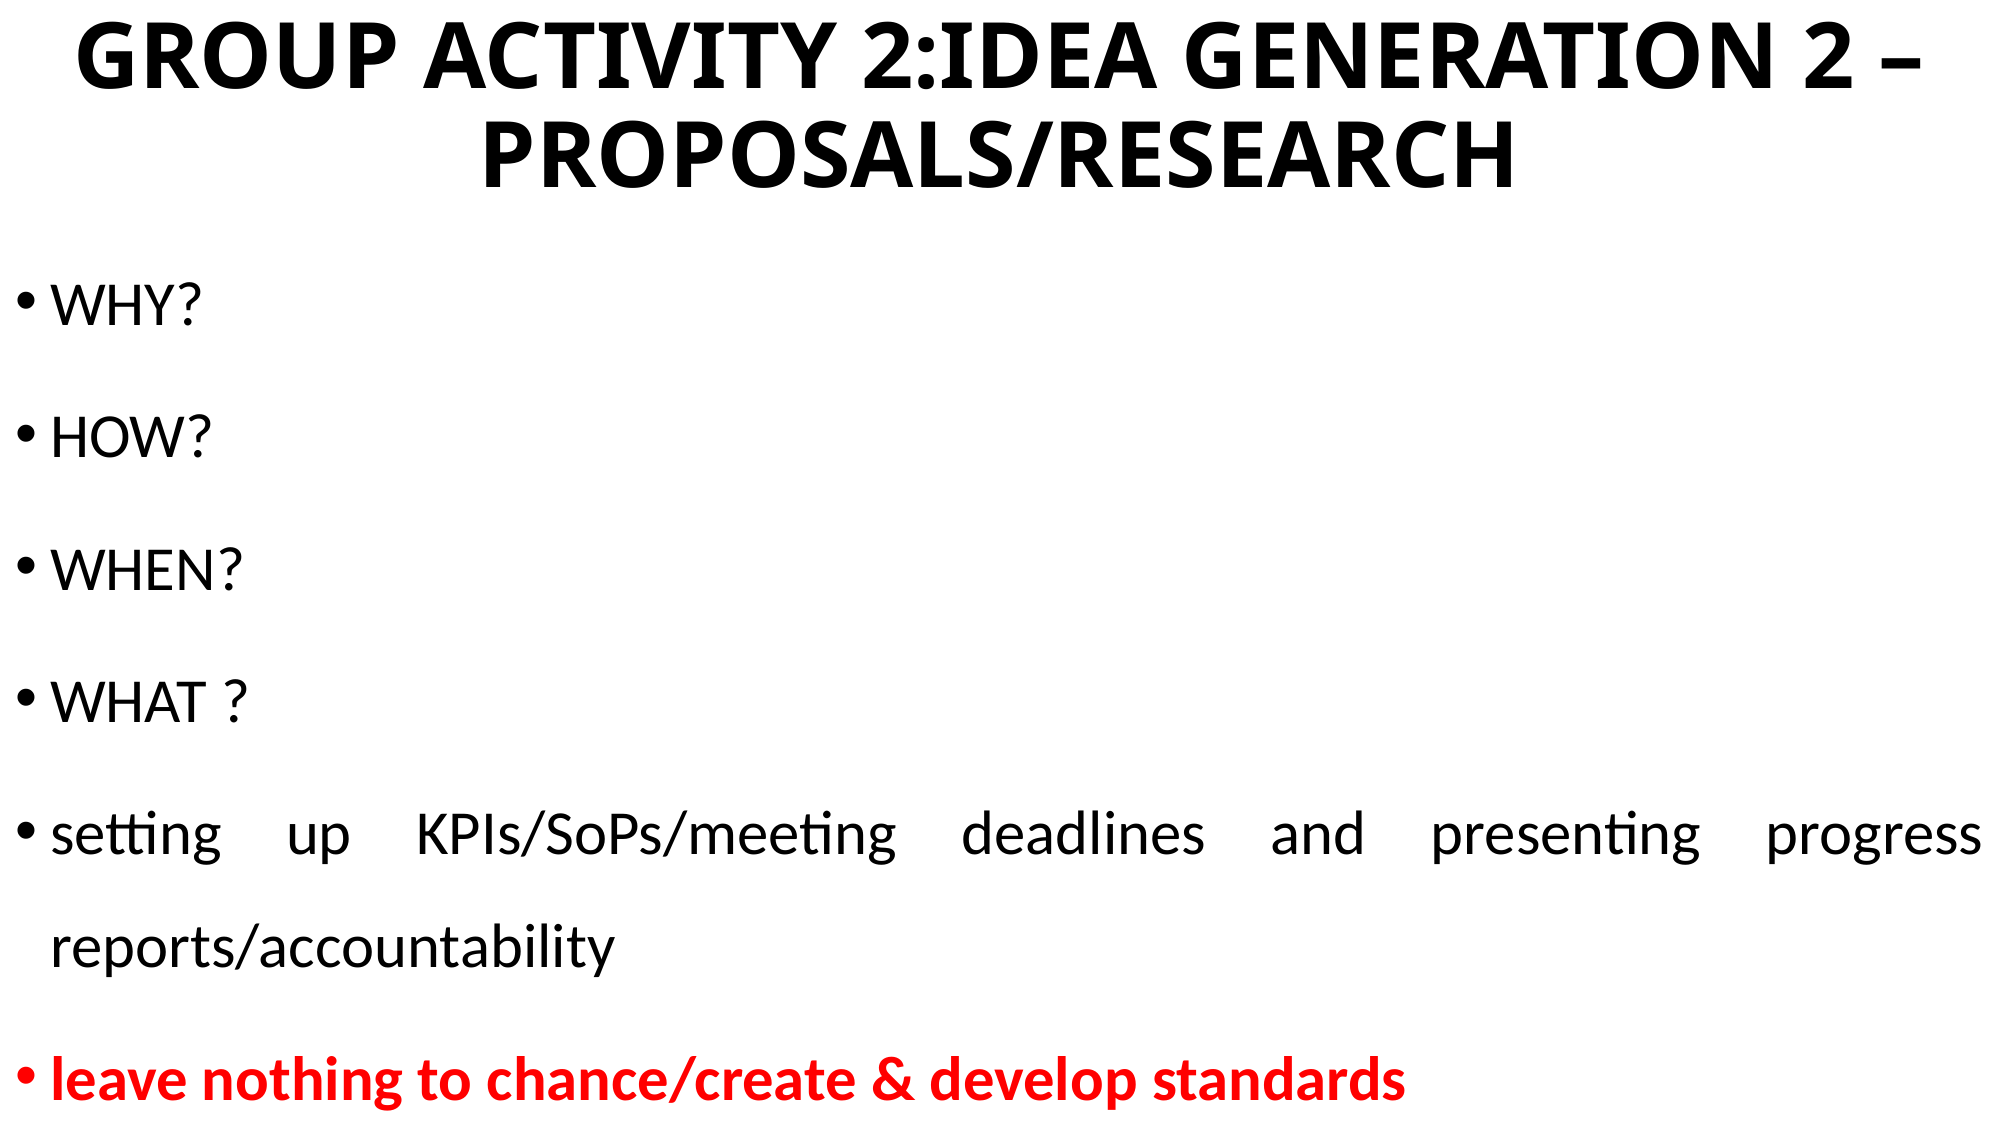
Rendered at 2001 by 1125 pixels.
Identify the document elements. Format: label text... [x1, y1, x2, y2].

title GROUP ACTIVITY 2:IDEA GENERATION 2 – PROPOSALS/RESEARCH [0, 0, 2000, 217]
list WHY? HOW? WHEN? WHAT ? setting up KPIs/SoPs/meeting deadlines and presenting progress reports/accountability leave nothing to chance/create & develop standards [0, 217, 2000, 1125]
